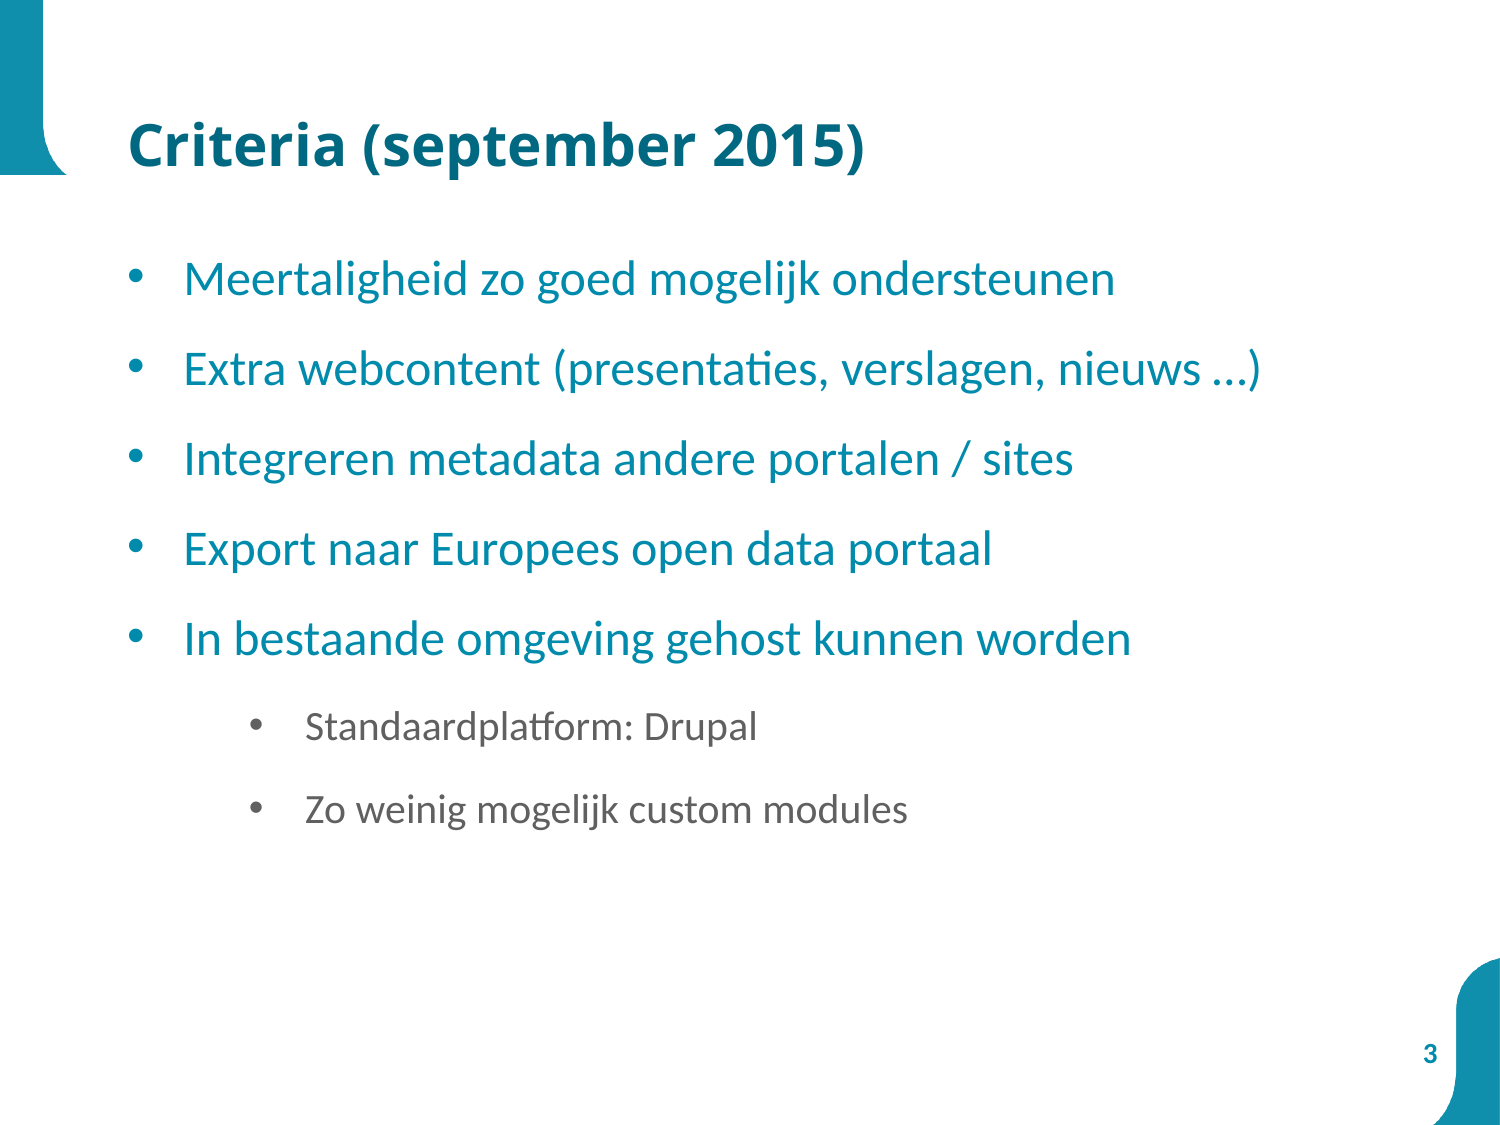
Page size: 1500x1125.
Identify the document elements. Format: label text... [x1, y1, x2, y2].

picture [1431, 958, 1500, 1125]
slide_number 3 [1316, 1022, 1453, 1083]
picture [0, 0, 67, 175]
title Criteria (september 2015) [112, 89, 1376, 209]
list Meertaligheid zo goed mogelijk ondersteunen Extra webcontent (presentaties, verslagen, nieuws …) Integreren metadata andere portalen / sites Export naar Europees open data portaal In bestaande omgeving gehost kunnen worden Standaardplatform: Drupal Zo weinig mogelijk custom modules [112, 209, 1376, 1024]
